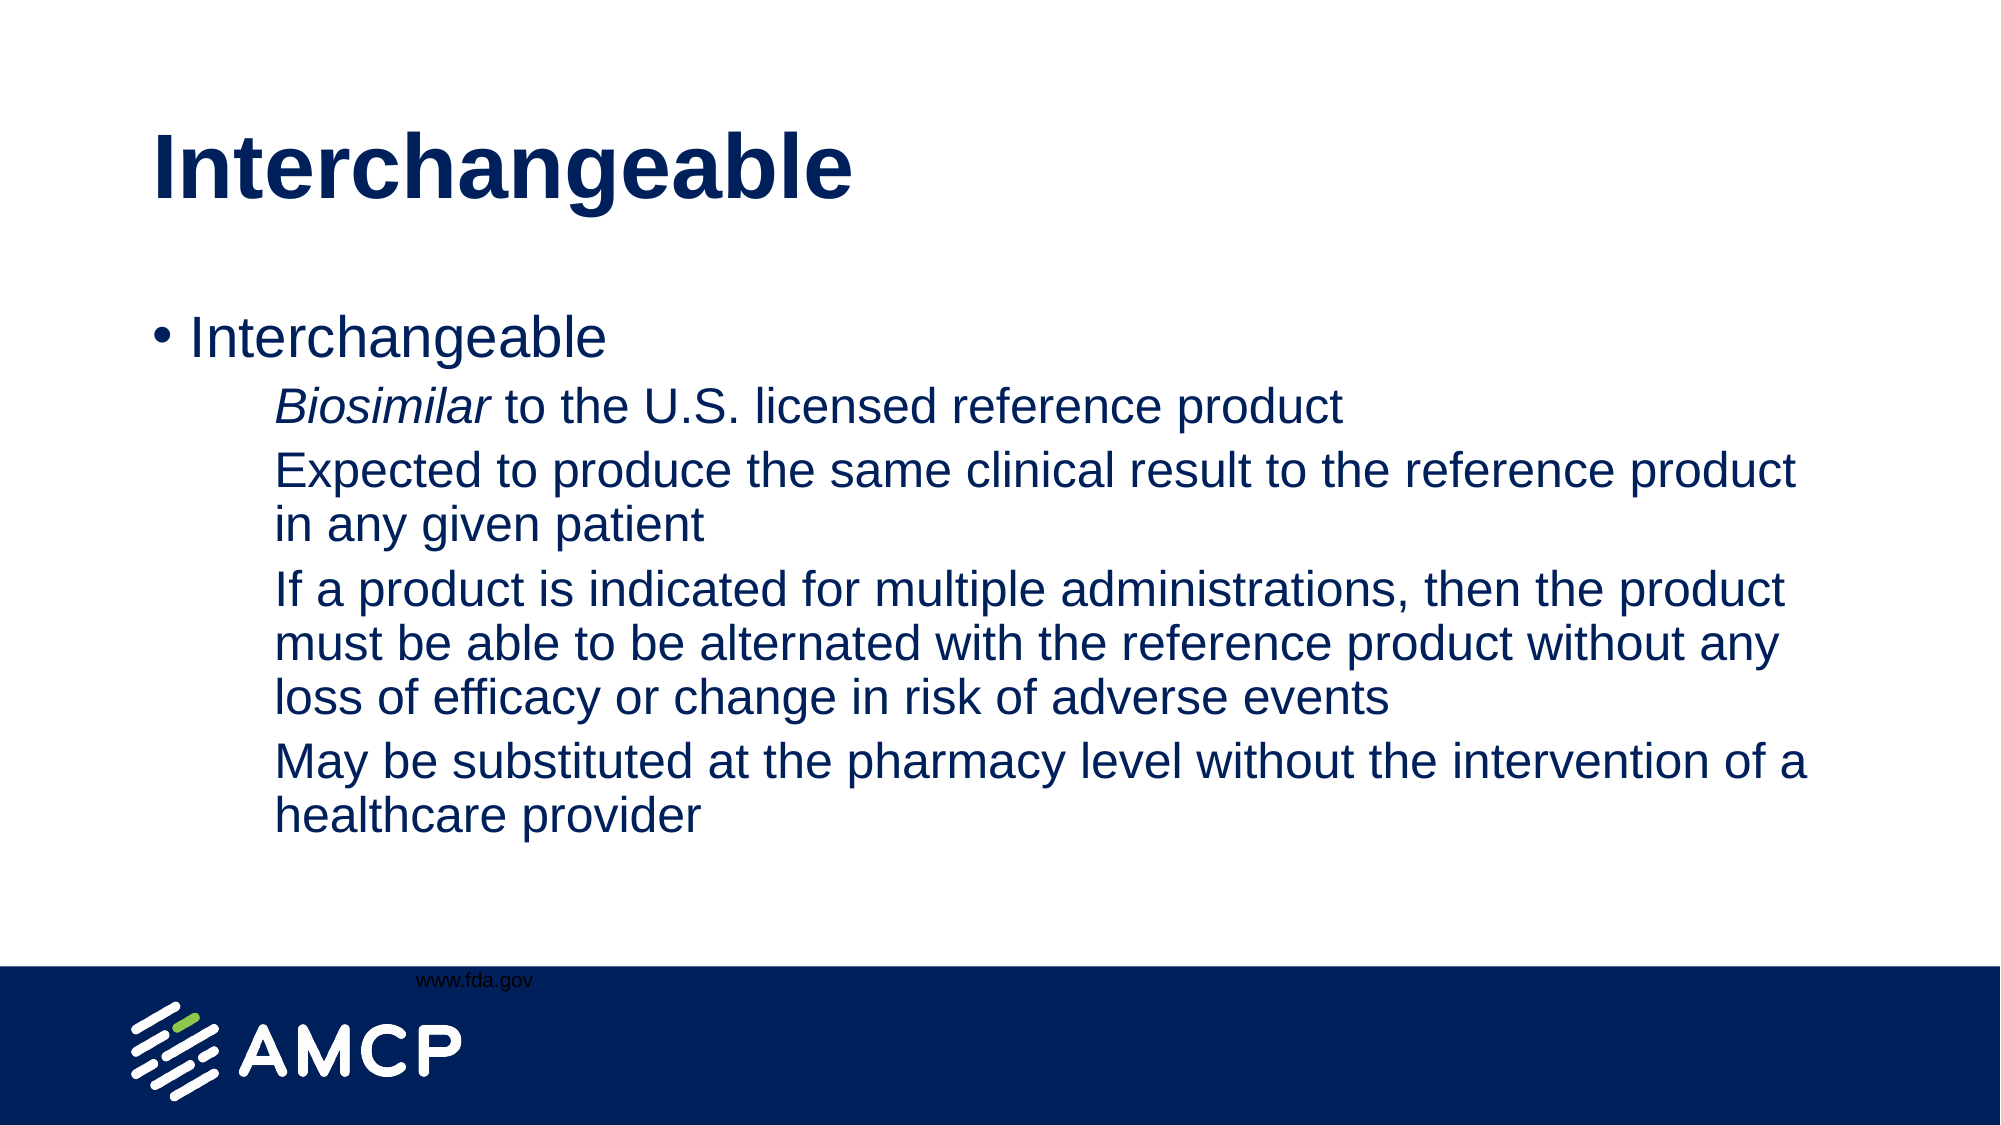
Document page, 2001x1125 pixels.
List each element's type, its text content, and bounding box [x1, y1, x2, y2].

title Interchangeable [137, 59, 1863, 278]
picture [0, 666, 813, 1125]
text_box www.fda.gov [401, 959, 549, 1000]
list Interchangeable Biosimilar to the U.S. licensed reference product Expected to produce the same clinical result to the reference product in any given patient If a product is indicated for multiple administrations, then the product must be able to be alternated with the reference product without any loss of efficacy or change in risk of adverse events May be substituted at the pharmacy level without the intervention of a healthcare provider [137, 299, 1863, 940]
